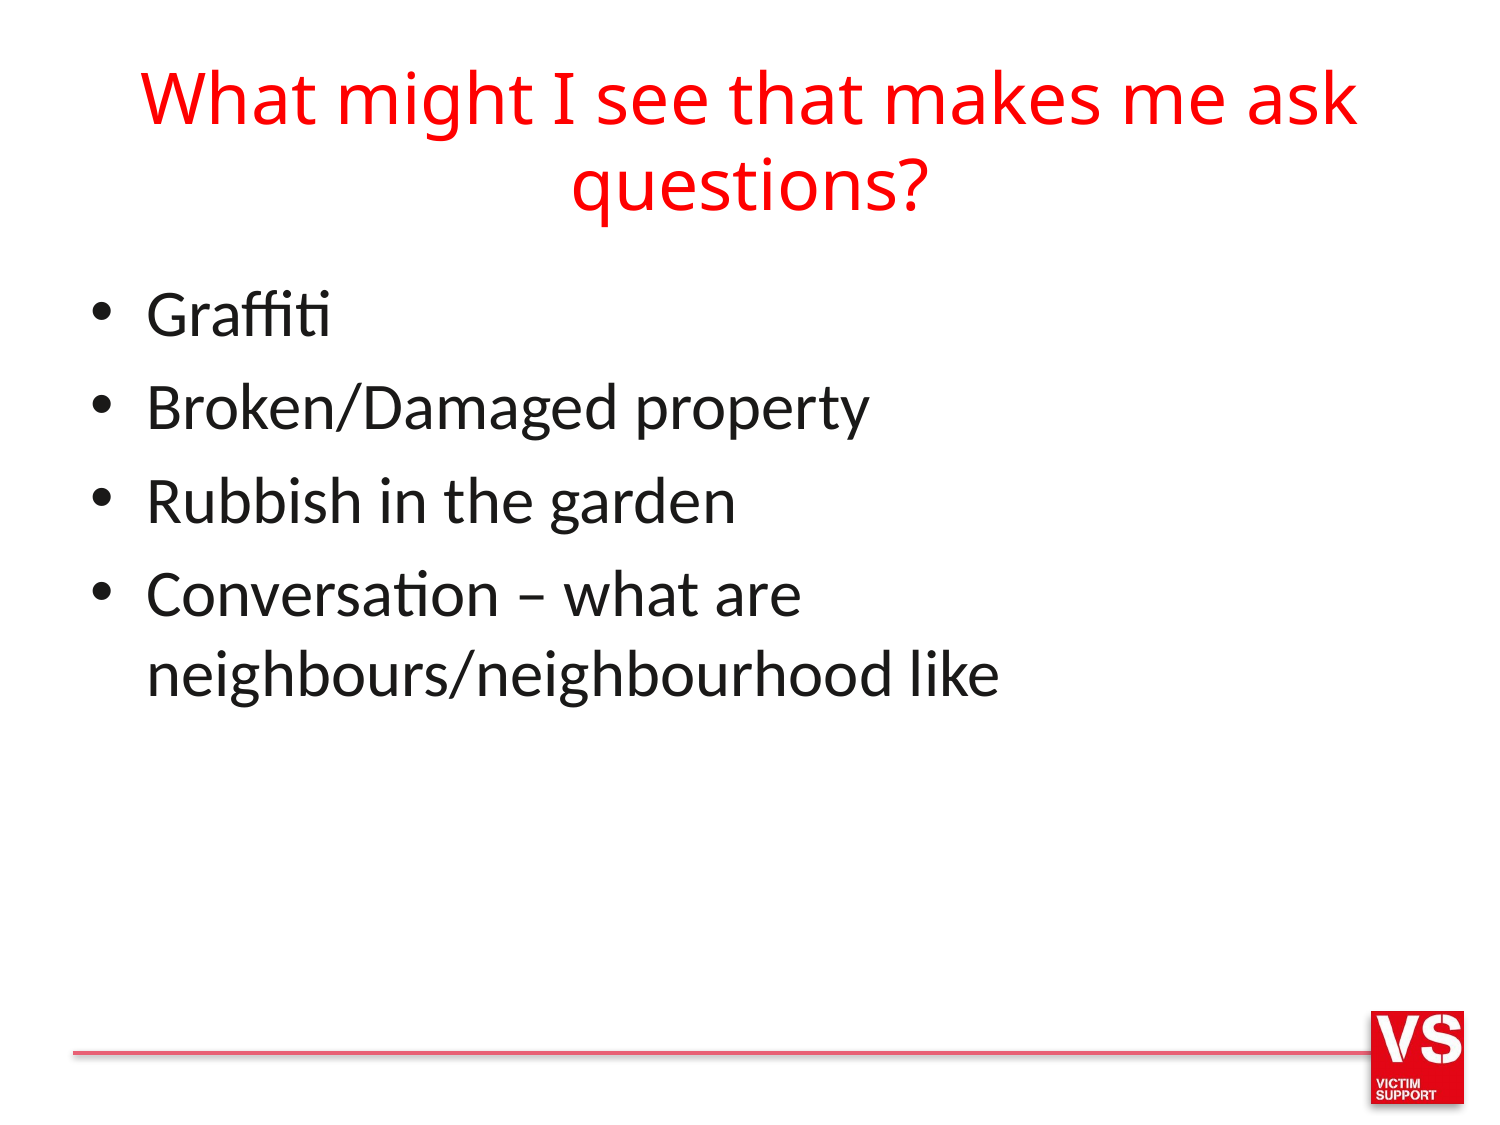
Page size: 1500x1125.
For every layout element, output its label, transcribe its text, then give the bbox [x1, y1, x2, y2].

picture [1370, 1011, 1464, 1104]
title What might I see that makes me ask questions? [75, 45, 1425, 233]
list Graffiti Broken/Damaged property Rubbish in the garden Conversation – what are neighbours/neighbourhood like [75, 262, 1425, 1005]
